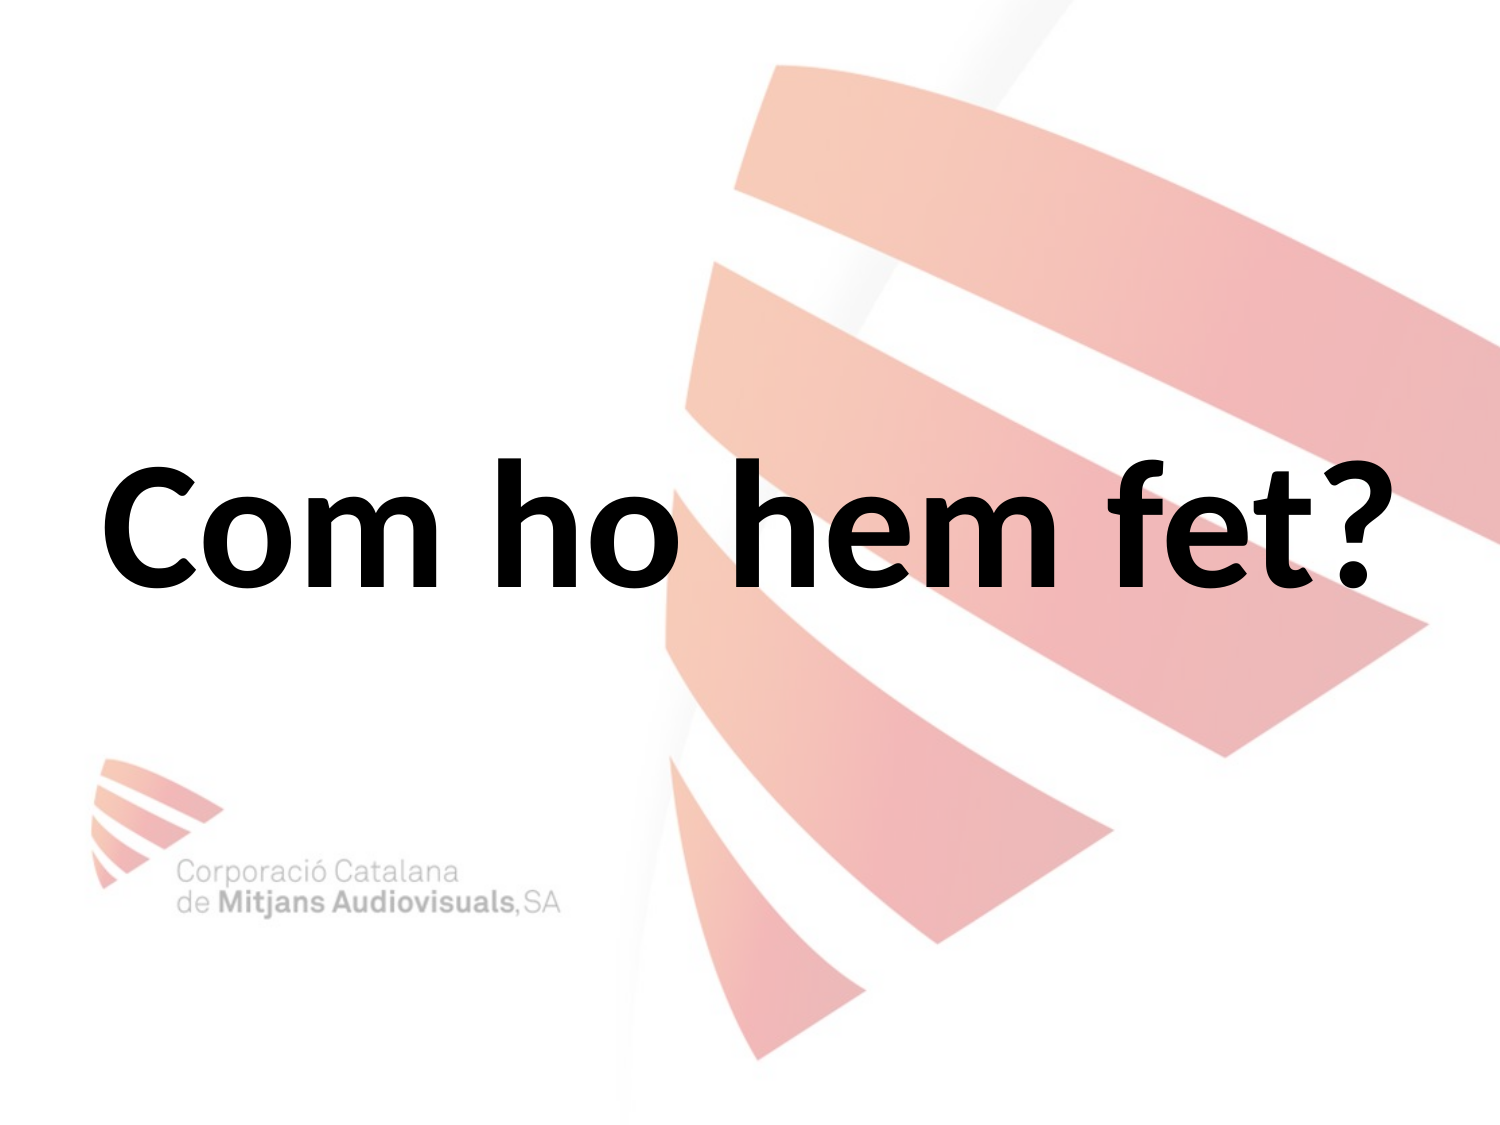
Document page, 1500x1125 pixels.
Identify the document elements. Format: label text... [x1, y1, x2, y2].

title Com ho hem fet? [76, 420, 1427, 609]
